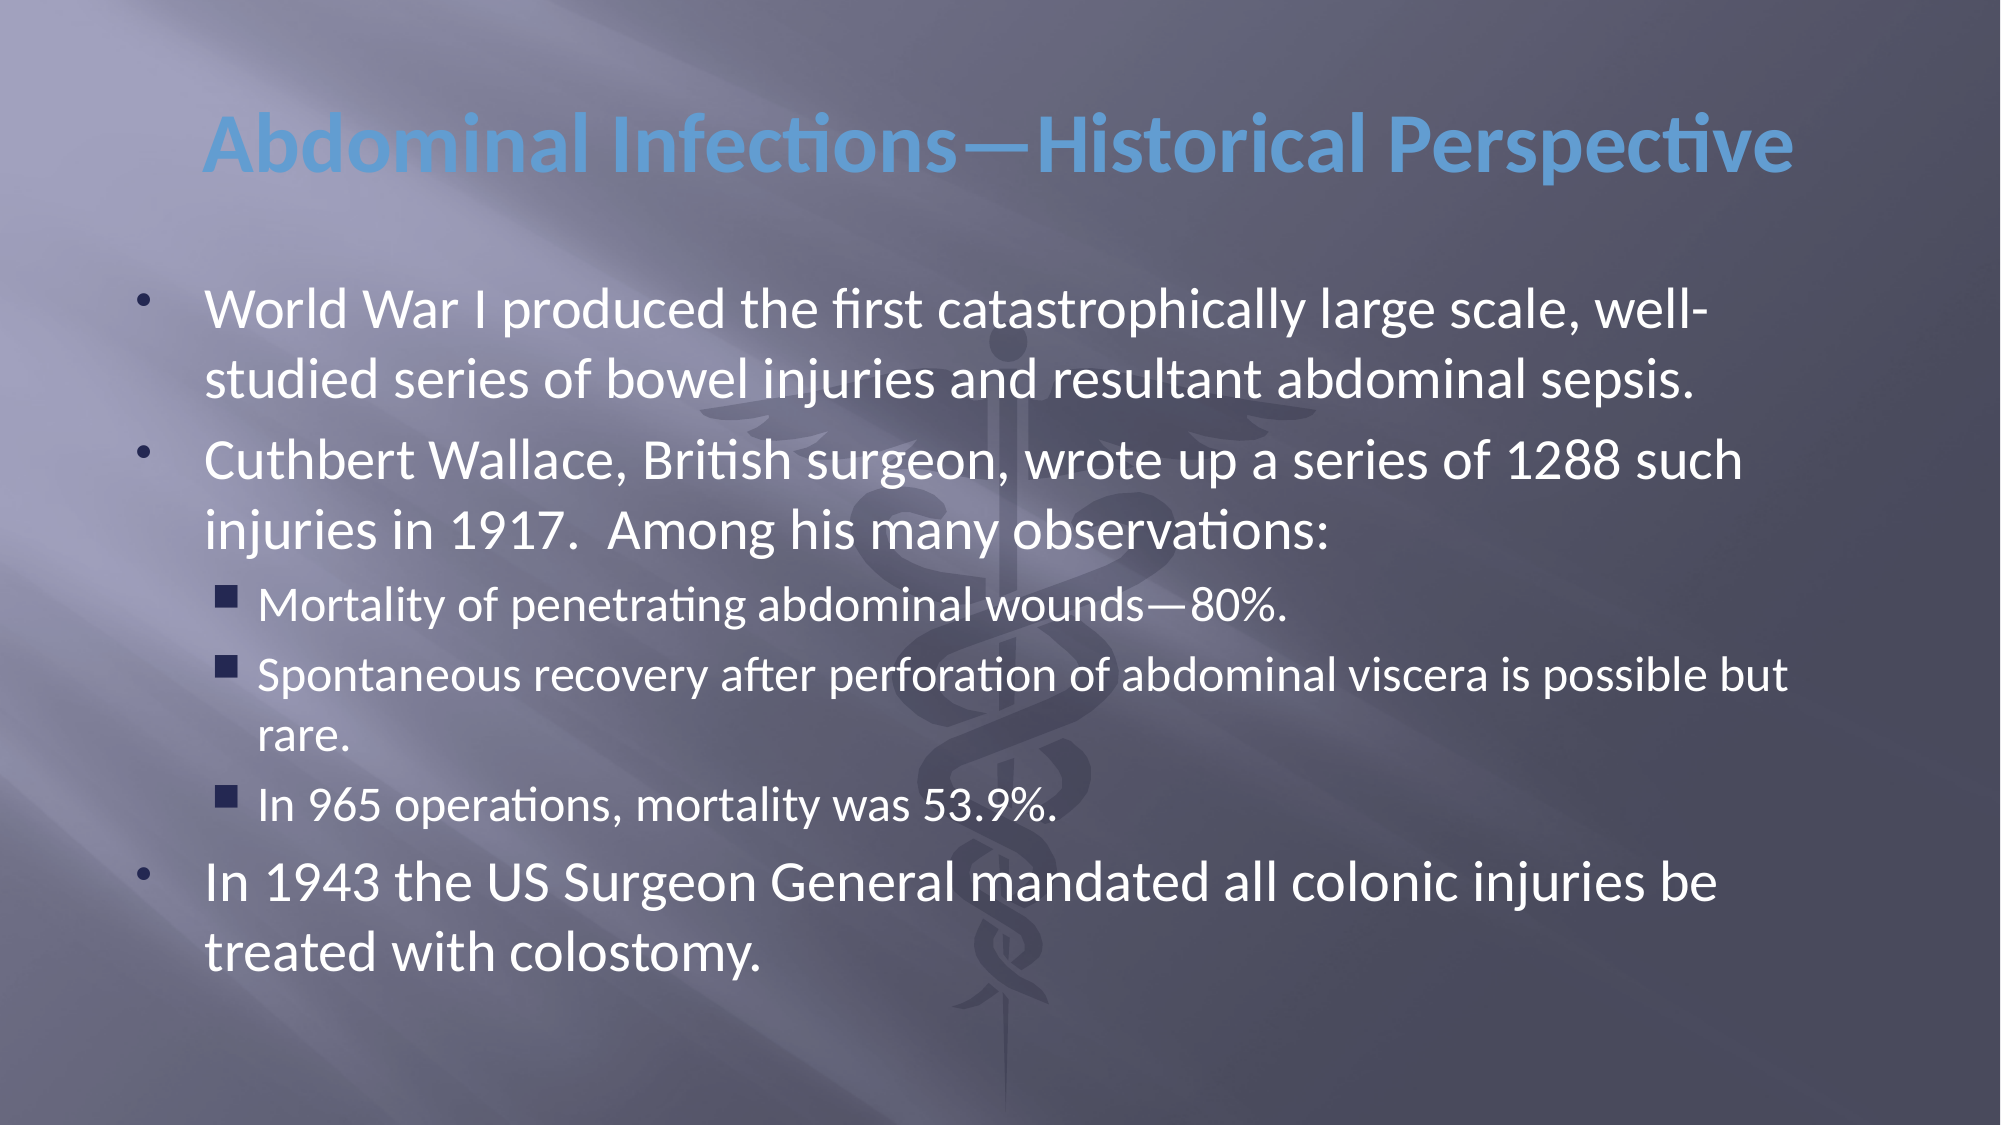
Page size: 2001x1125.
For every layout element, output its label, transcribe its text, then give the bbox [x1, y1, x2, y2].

list World War I produced the first catastrophically large scale, well-studied series of bowel injuries and resultant abdominal sepsis. Cuthbert Wallace, British surgeon, wrote up a series of 1288 such injuries in 1917. Among his many observations: Mortality of penetrating abdominal wounds—80%. Spontaneous recovery after perforation of abdominal viscera is possible but rare. In 965 operations, mortality was 53.9%. In 1943 the US Surgeon General mandated all colonic injuries be treated with colostomy. [99, 262, 1900, 1035]
title Abdominal Infections—Historical Perspective [99, 45, 1900, 233]
